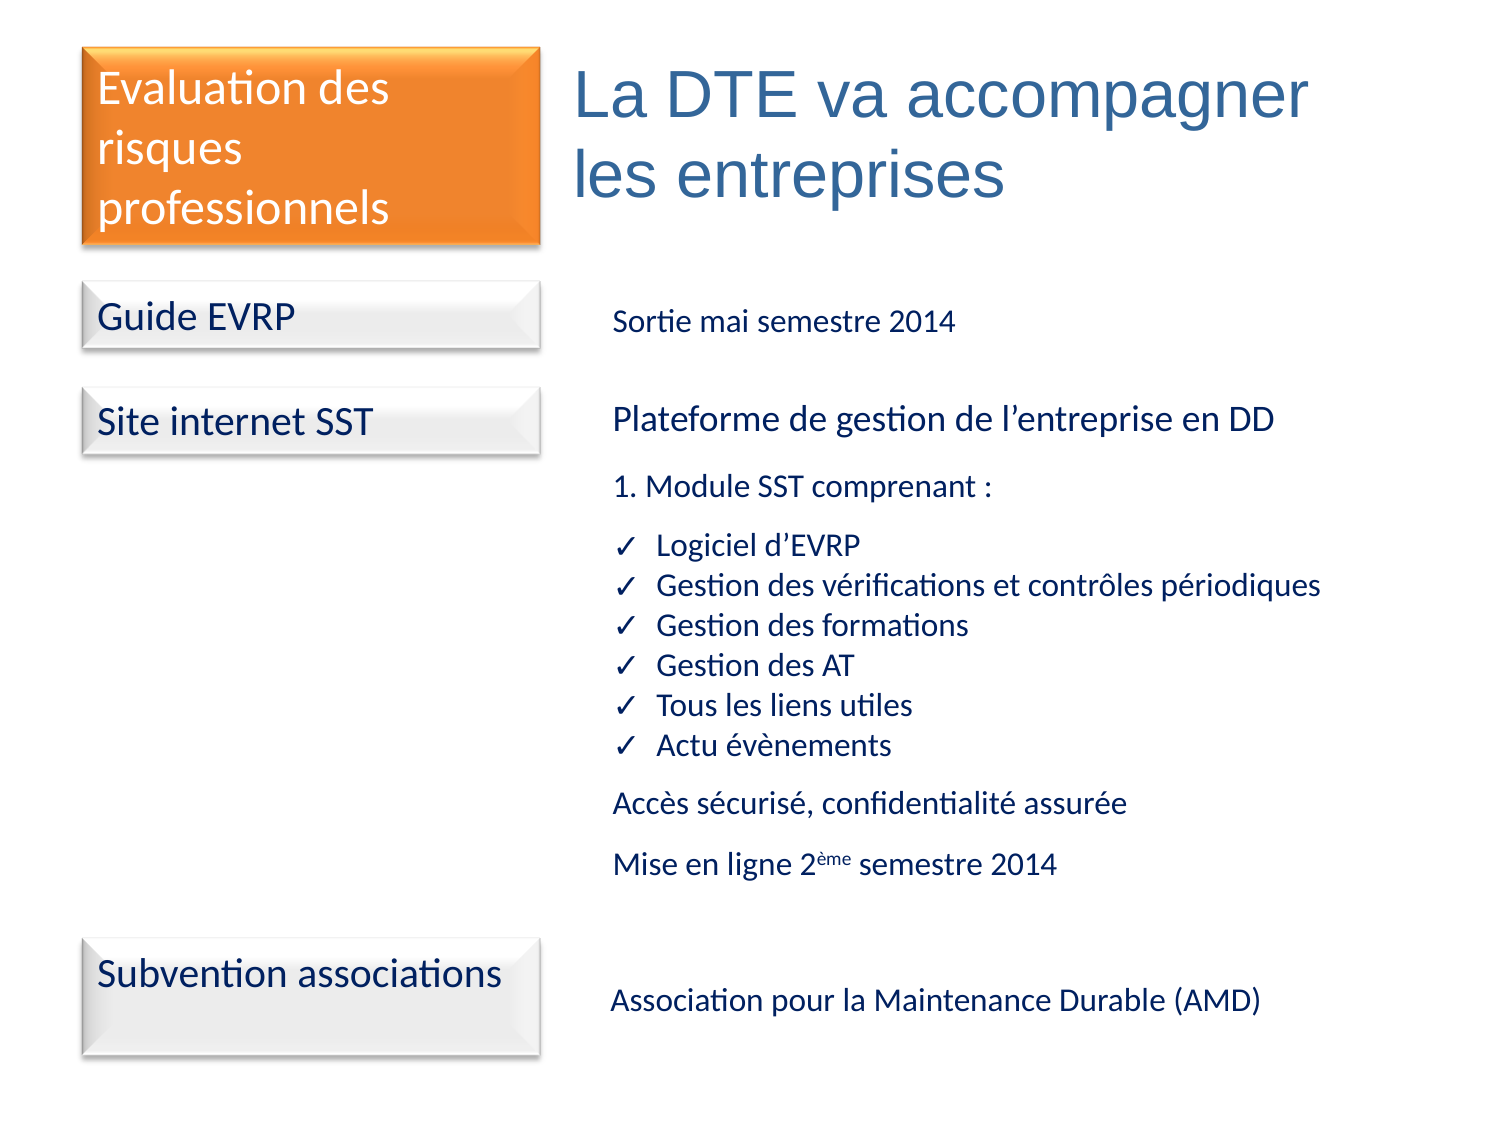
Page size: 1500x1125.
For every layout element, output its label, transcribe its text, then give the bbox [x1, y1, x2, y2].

text_box La DTE va accompagner les entreprises [558, 42, 1418, 218]
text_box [56, 33, 550, 276]
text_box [61, 376, 550, 485]
text_box Sortie mai semestre 2014 [597, 291, 1043, 347]
text_box Association pour la Maintenance Durable (AMD) [595, 970, 1405, 1026]
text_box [61, 271, 550, 376]
text_box Plateforme de gestion de l’entreprise en DD [597, 386, 1453, 447]
text_box Mise en ligne 2ème semestre 2014 [597, 835, 1407, 890]
text_box Logiciel d’EVRP Gestion des vérifications et contrôles périodiques Gestion des formations Gestion des AT Tous les liens utiles Actu évènements [597, 515, 1442, 771]
text_box 1. Module SST comprenant : [597, 456, 1407, 512]
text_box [61, 928, 550, 1070]
text_box Accès sécurisé, confidentialité assurée [597, 773, 1407, 829]
